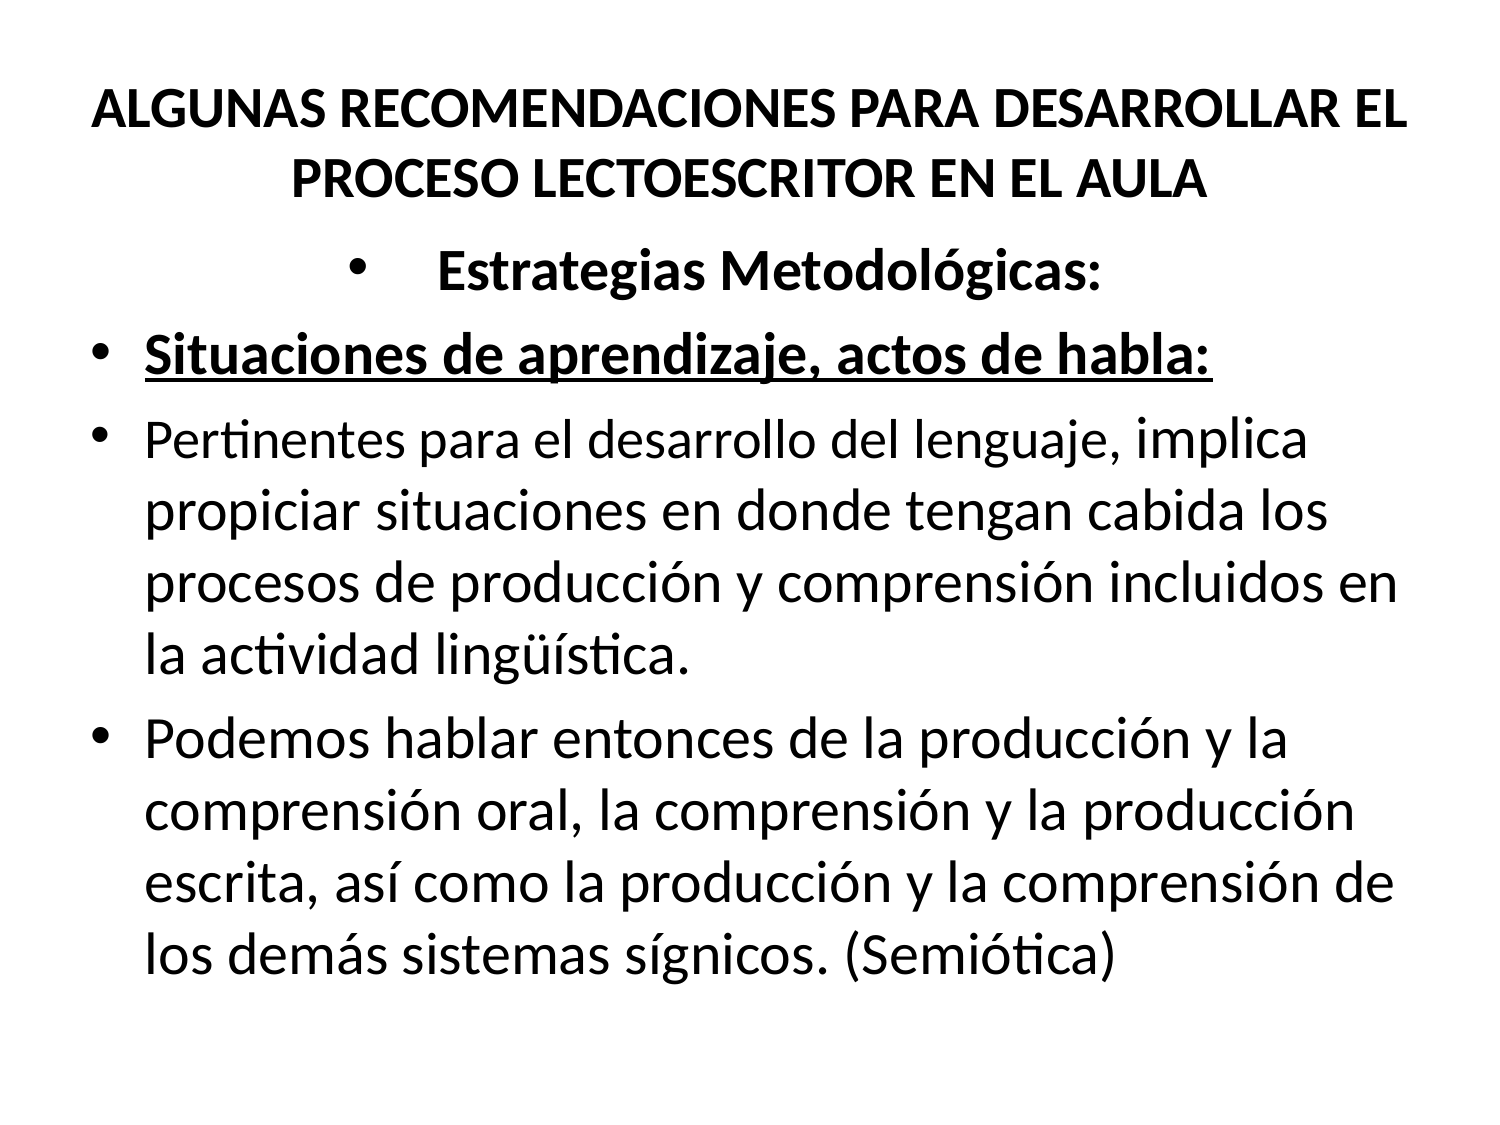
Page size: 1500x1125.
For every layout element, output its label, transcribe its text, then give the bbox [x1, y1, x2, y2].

list Estrategias Metodológicas: Situaciones de aprendizaje, actos de habla: Pertinentes para el desarrollo del lenguaje, implica propiciar situaciones en donde tengan cabida los procesos de producción y comprensión incluidos en la actividad lingüística. Podemos hablar entonces de la producción y la comprensión oral, la comprensión y la producción escrita, así como la producción y la comprensión de los demás sistemas sígnicos. (Semiótica) [75, 222, 1425, 1005]
title ALGUNAS RECOMENDACIONES PARA DESARROLLAR EL PROCESO LECTOESCRITOR EN EL AULA [75, 45, 1425, 222]
